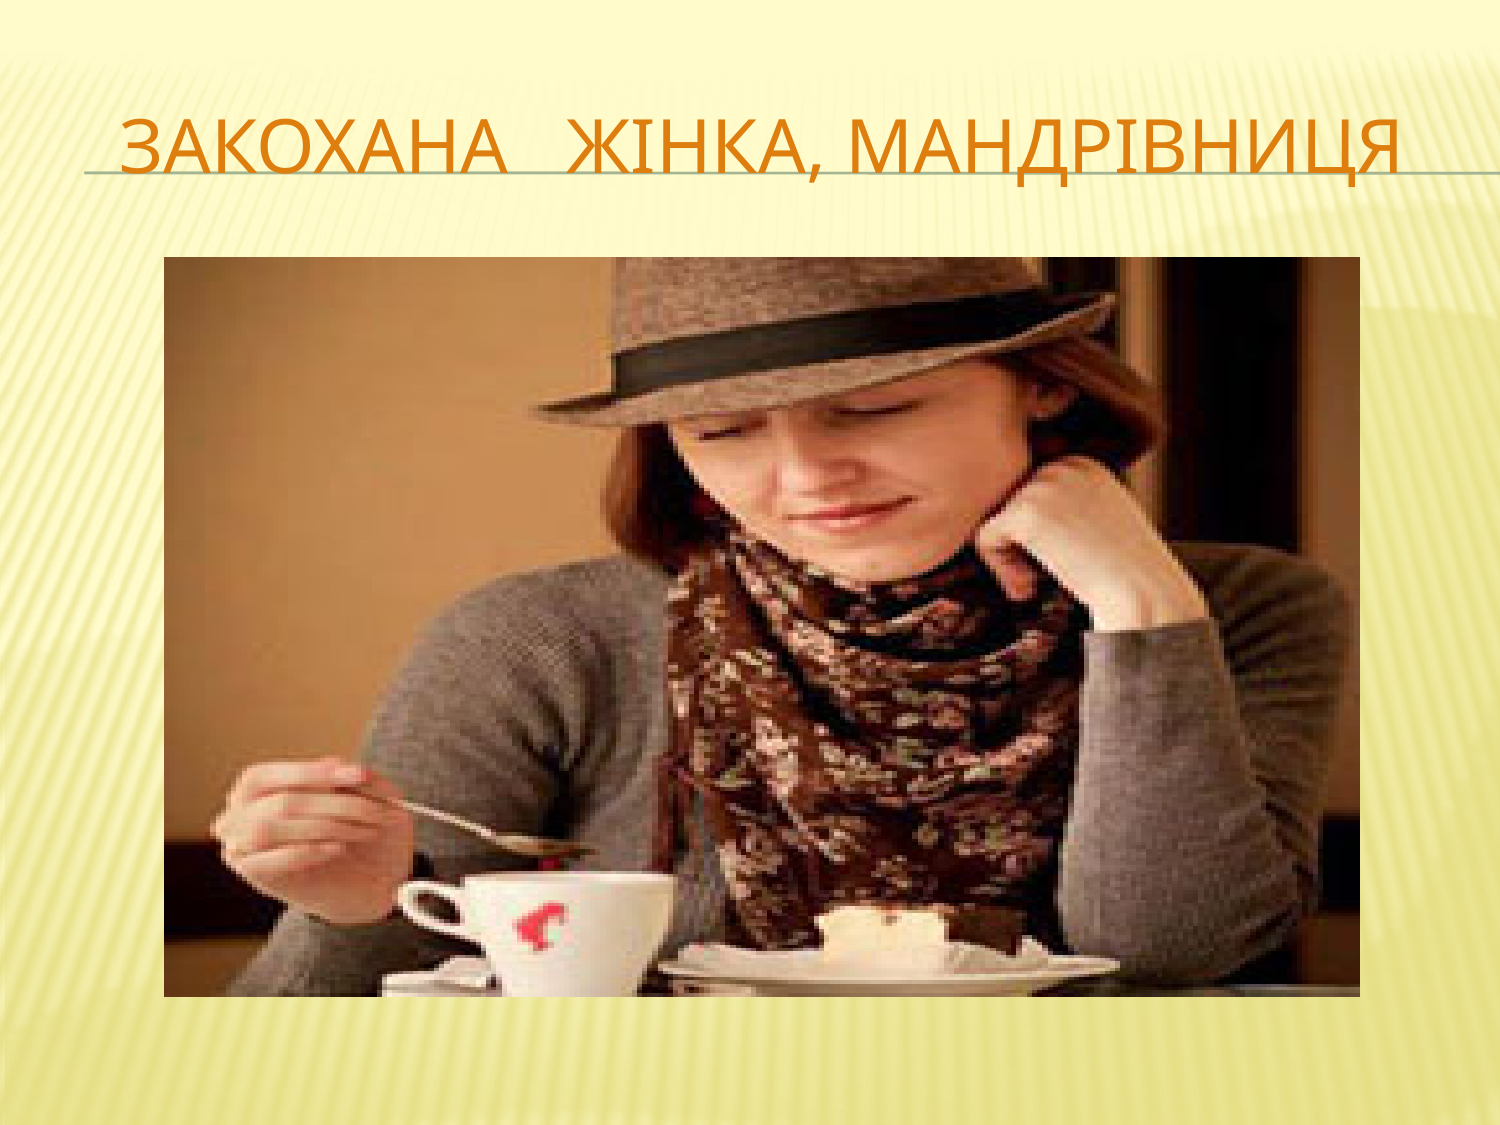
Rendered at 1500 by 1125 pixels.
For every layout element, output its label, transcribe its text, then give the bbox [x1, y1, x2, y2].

title Закохана жінка, мандрівниця [50, 75, 1475, 213]
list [163, 257, 1360, 997]
